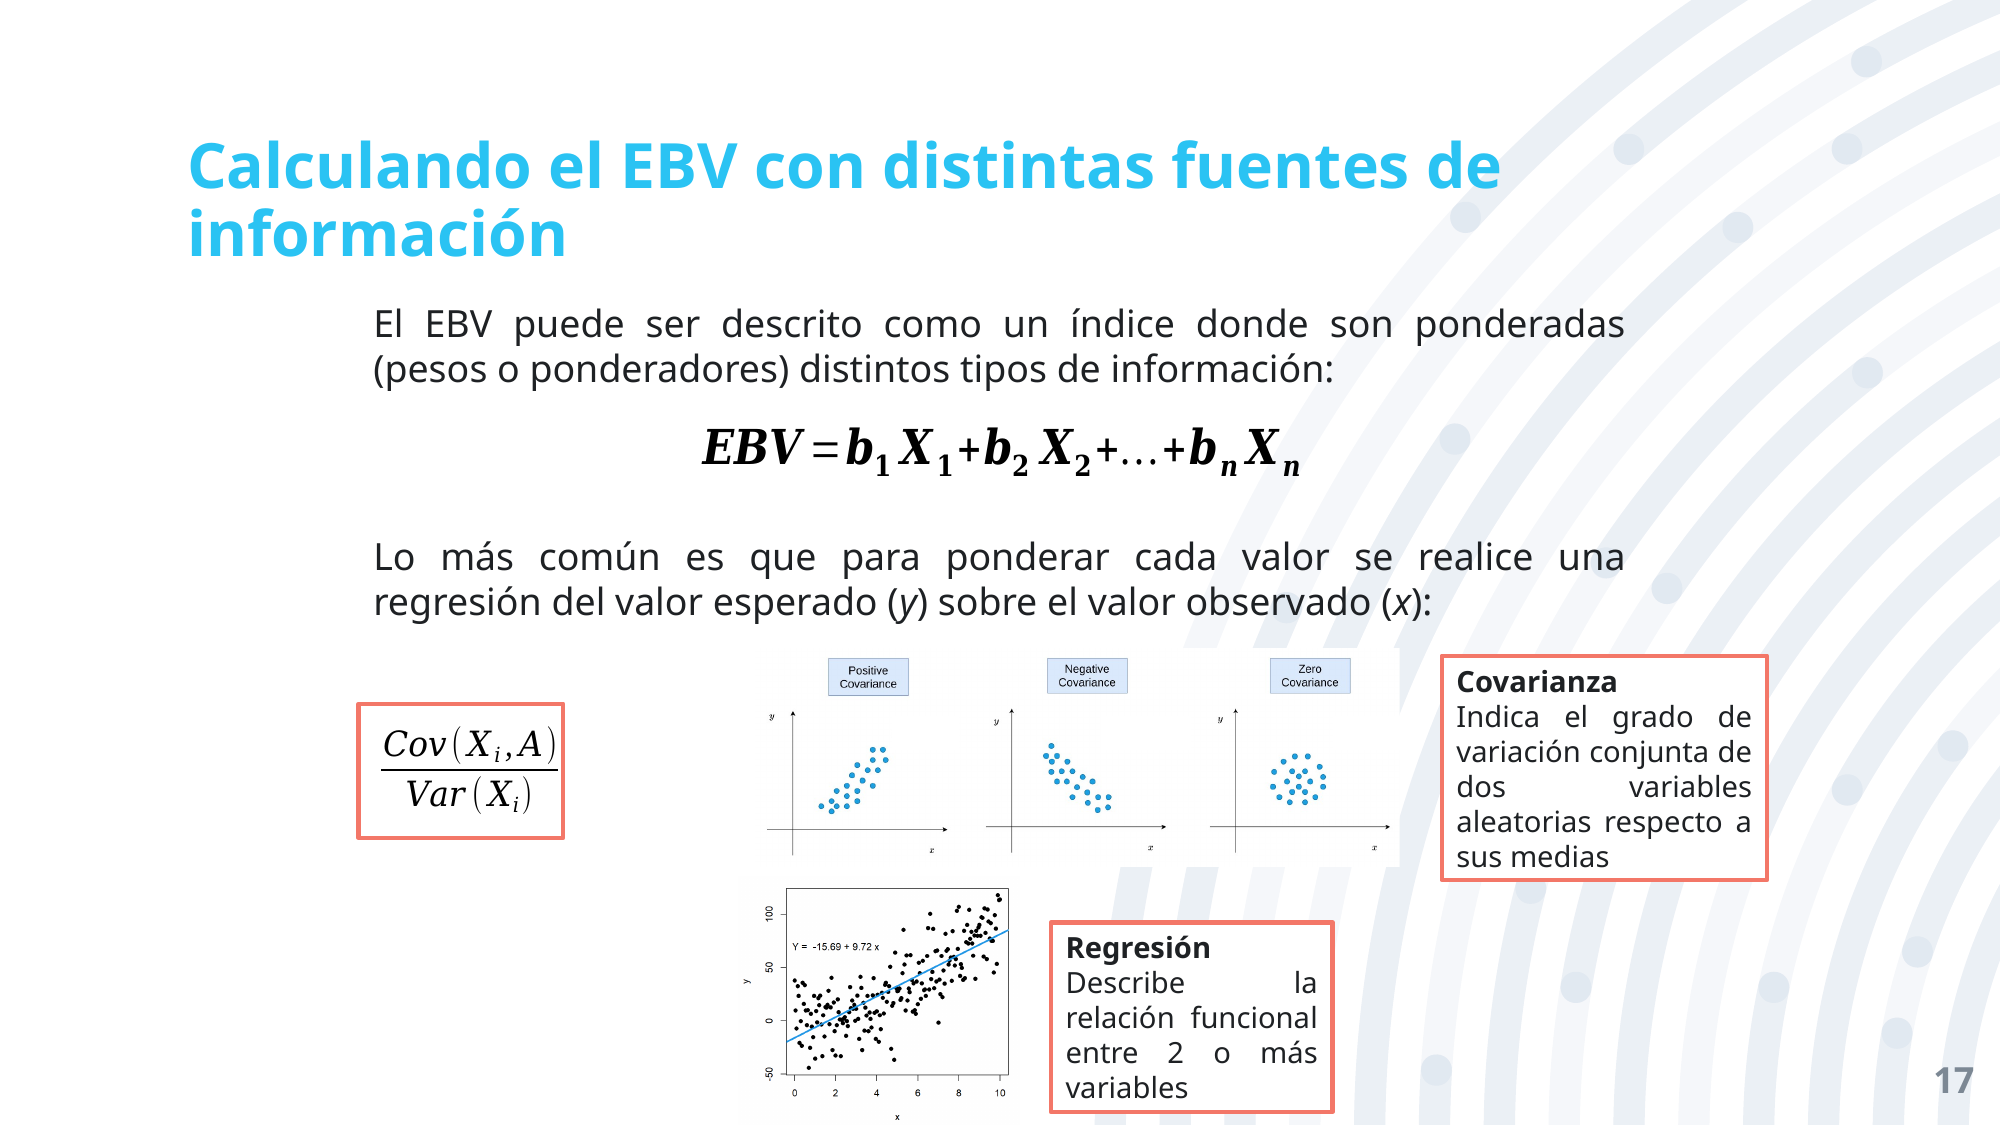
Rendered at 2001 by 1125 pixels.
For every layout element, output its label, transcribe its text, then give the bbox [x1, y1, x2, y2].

picture [737, 876, 1021, 1125]
text_box [356, 702, 565, 840]
text_box Regresión Describe la relación funcional entre 2 o más variables [1049, 920, 1335, 1114]
text_box Lo más común es que para ponderar cada valor se realice una regresión del valor esperado (y) sobre el valor observado (x): [358, 525, 1642, 630]
slide_number 17 [1854, 1038, 1975, 1125]
title Calculando el EBV con distintas fuentes de información [187, 182, 1813, 270]
text_box Covarianza Indica el grado de variación conjunta de dos variables aleatorias respecto a sus medias [1440, 654, 1769, 882]
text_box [754, 648, 1401, 867]
text_box El EBV puede ser descrito como un índice donde son ponderadas (pesos o ponderadores) distintos tipos de información: [358, 292, 1642, 398]
